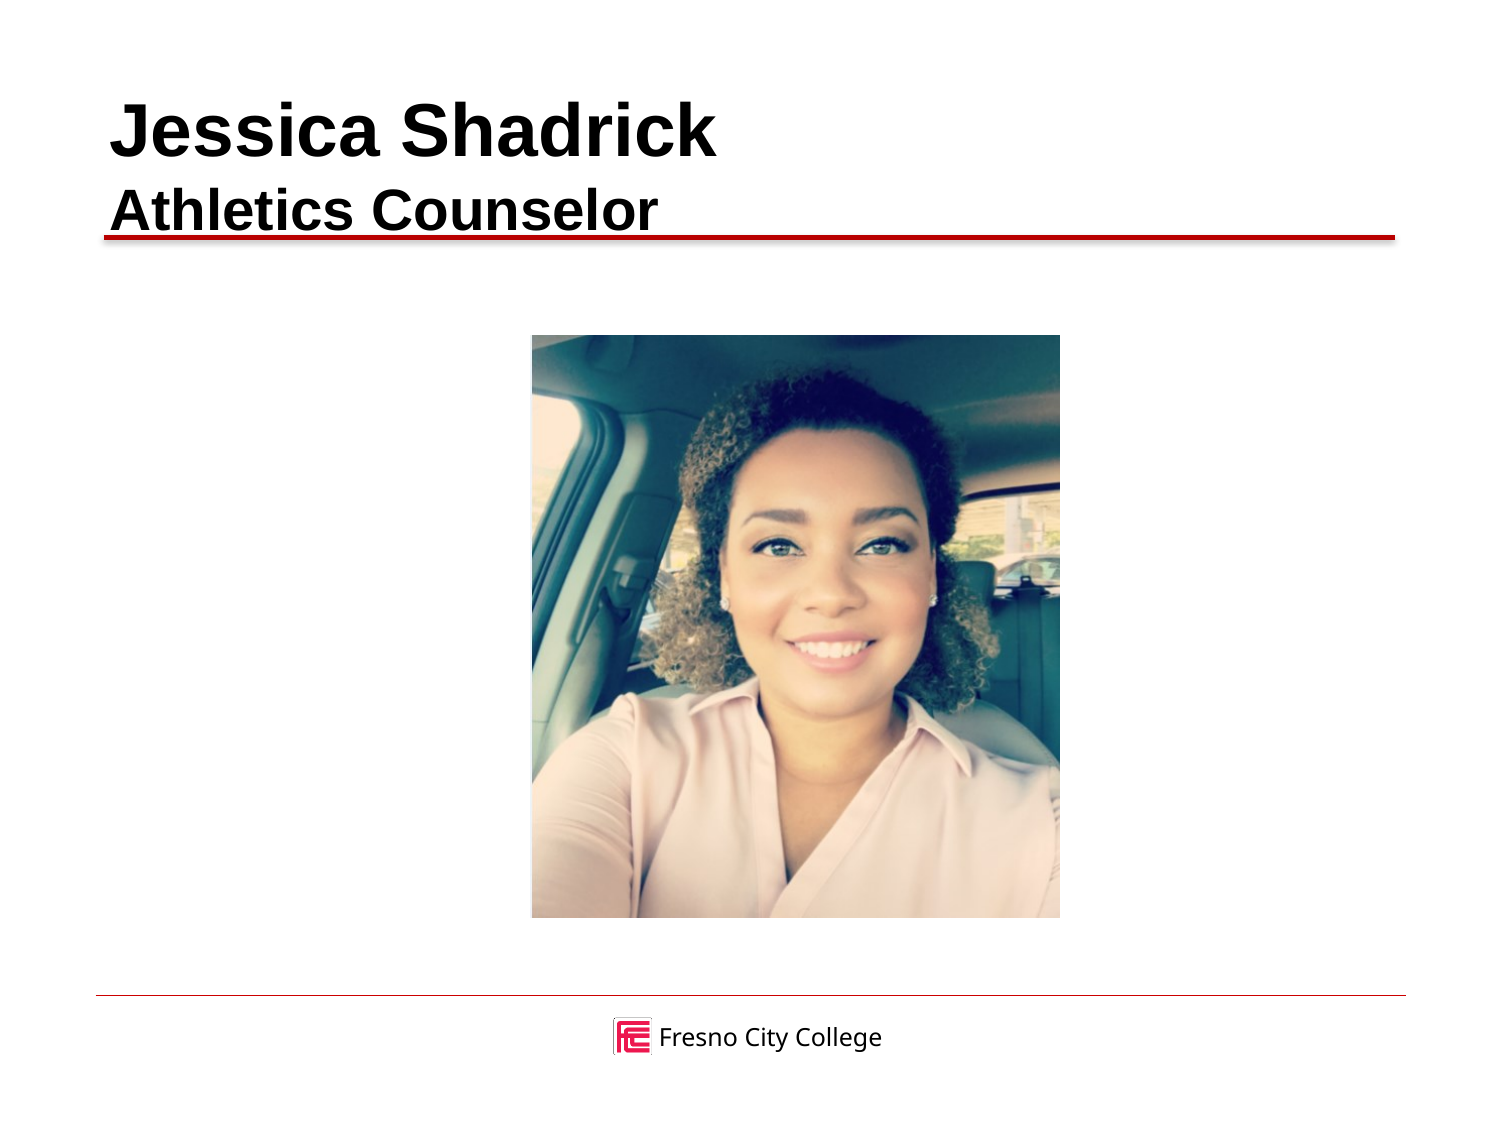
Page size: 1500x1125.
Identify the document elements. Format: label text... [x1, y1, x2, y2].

title Jessica Shadrick Athletics Counselor [94, 50, 1407, 250]
picture [613, 1017, 652, 1055]
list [529, 335, 1061, 918]
